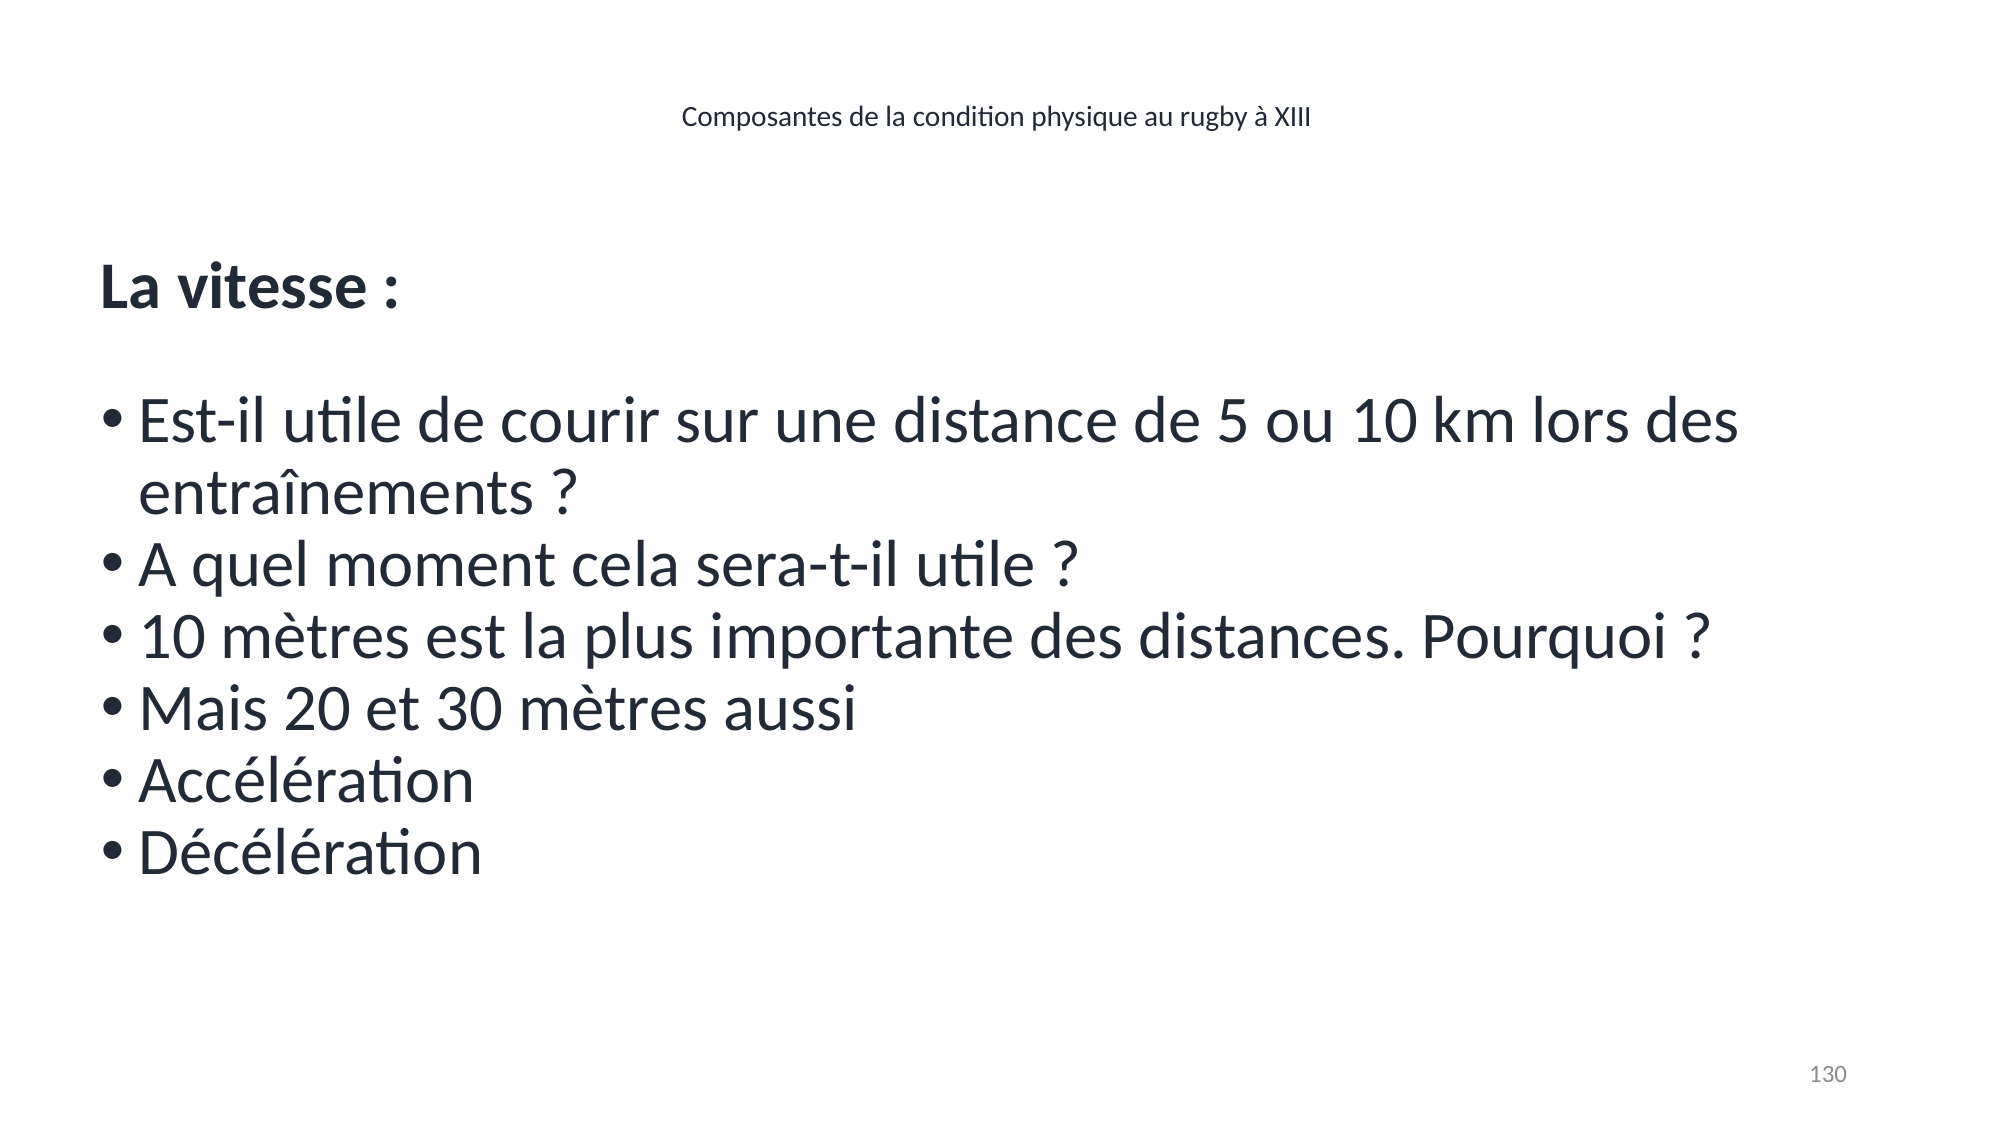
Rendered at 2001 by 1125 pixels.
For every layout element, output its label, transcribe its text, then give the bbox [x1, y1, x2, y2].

slide_number 130 [1412, 1042, 1863, 1103]
list La vitesse : Est-il utile de courir sur une distance de 5 ou 10 km lors des entraînements ? A quel moment cela sera-t-il utile ? 10 mètres est la plus importante des distances. Pourquoi ? Mais 20 et 30 mètres aussi Accélération Décélération [85, 243, 1913, 961]
title Composantes de la condition physique au rugby à XIII [0, 63, 2000, 209]
